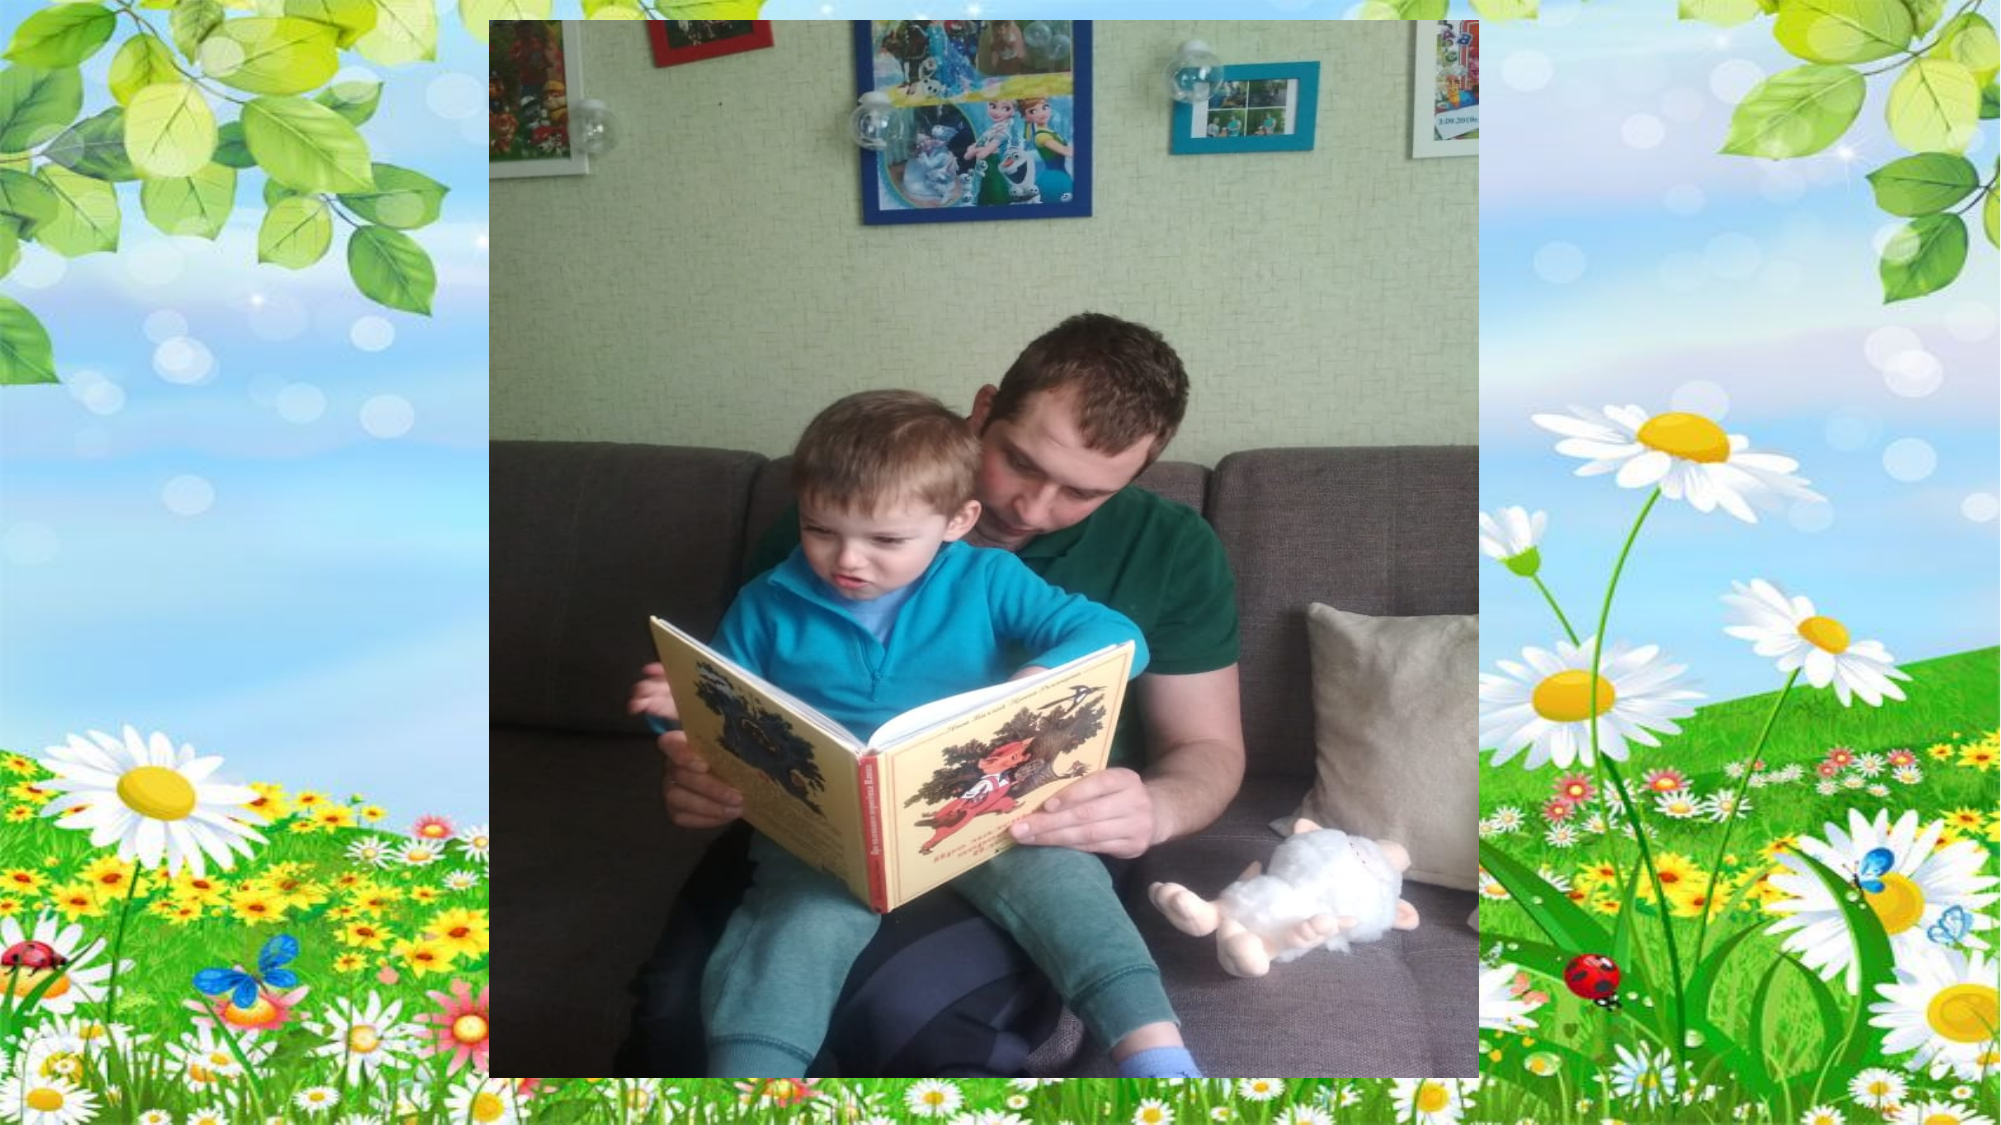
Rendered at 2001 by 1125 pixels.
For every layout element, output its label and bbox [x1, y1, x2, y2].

picture [0, 0, 2001, 1125]
list [489, 20, 1479, 1078]
